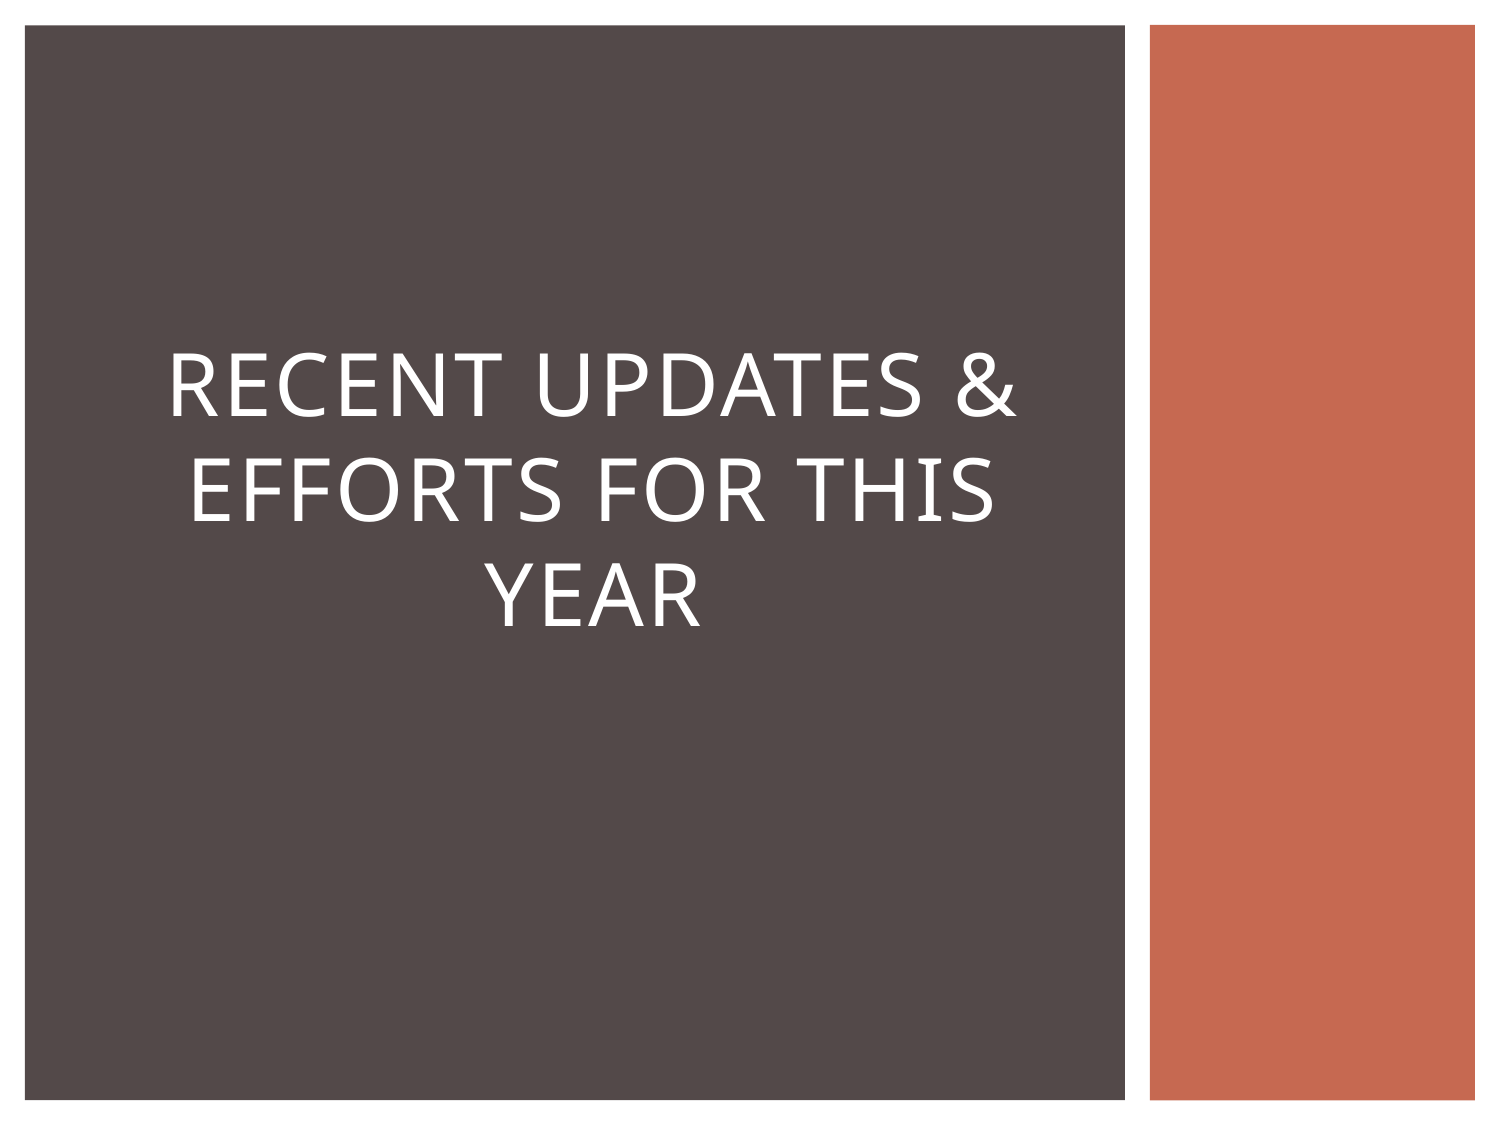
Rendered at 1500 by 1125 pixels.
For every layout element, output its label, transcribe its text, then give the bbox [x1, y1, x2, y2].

title Recent updates & Efforts for this year [75, 336, 1113, 637]
